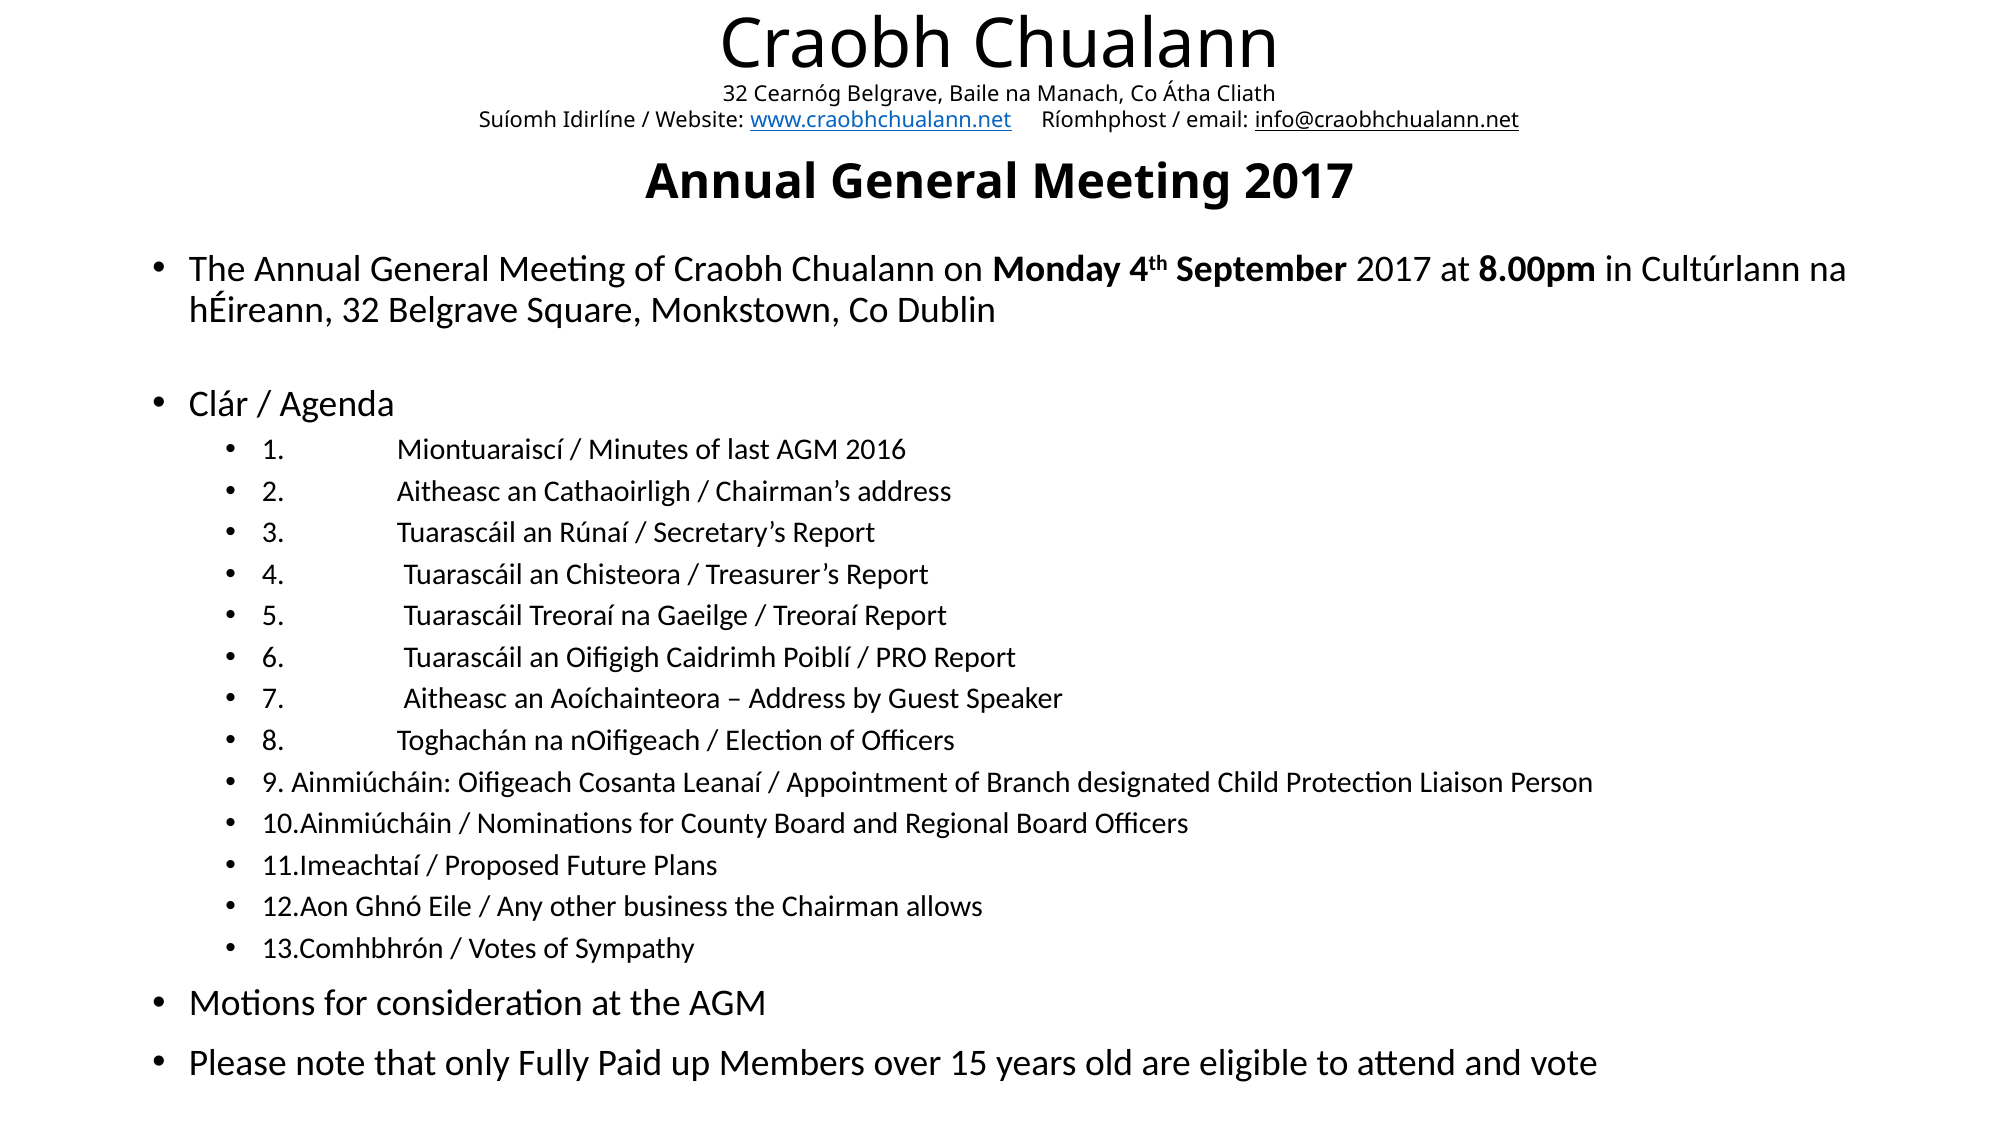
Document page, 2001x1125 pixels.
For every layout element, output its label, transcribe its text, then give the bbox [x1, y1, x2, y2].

list The Annual General Meeting of Craobh Chualann on Monday 4th September 2017 at 8.00pm in Cultúrlann na hÉireann, 32 Belgrave Square, Monkstown, Co Dublin Clár / Agenda 1. Miontuaraiscí / Minutes of last AGM 2016 2. Aitheasc an Cathaoirligh / Chairman’s address 3. Tuarascáil an Rúnaí / Secretary’s Report 4. Tuarascáil an Chisteora / Treasurer’s Report 5. Tuarascáil Treoraí na Gaeilge / Treoraí Report 6. Tuarascáil an Oifigigh Caidrimh Poiblí / PRO Report 7. Aitheasc an Aoíchainteora – Address by Guest Speaker 8. Toghachán na nOifigeach / Election of Officers 9. Ainmiúcháin: Oifigeach Cosanta Leanaí / Appointment of Branch designated Child Protection Liaison Person 10.Ainmiúcháin / Nominations for County Board and Regional Board Officers 11.Imeachtaí / Proposed Future Plans 12.Aon Ghnó Eile / Any other business the Chairman allows 13.Comhbhrón / Votes of Sympathy Motions for consideration at the AGM Please note that only Fully Paid up Members over 15 years old are eligible to attend and vote [137, 241, 1863, 1098]
title Craobh Chualann 32 Cearnóg Belgrave, Baile na Manach, Co Átha Cliath Suíomh Idirlíne / Website: www.craobhchualann.net Ríomhphost / email: info@craobhchualann.net Annual General Meeting 2017 [137, 0, 1863, 218]
